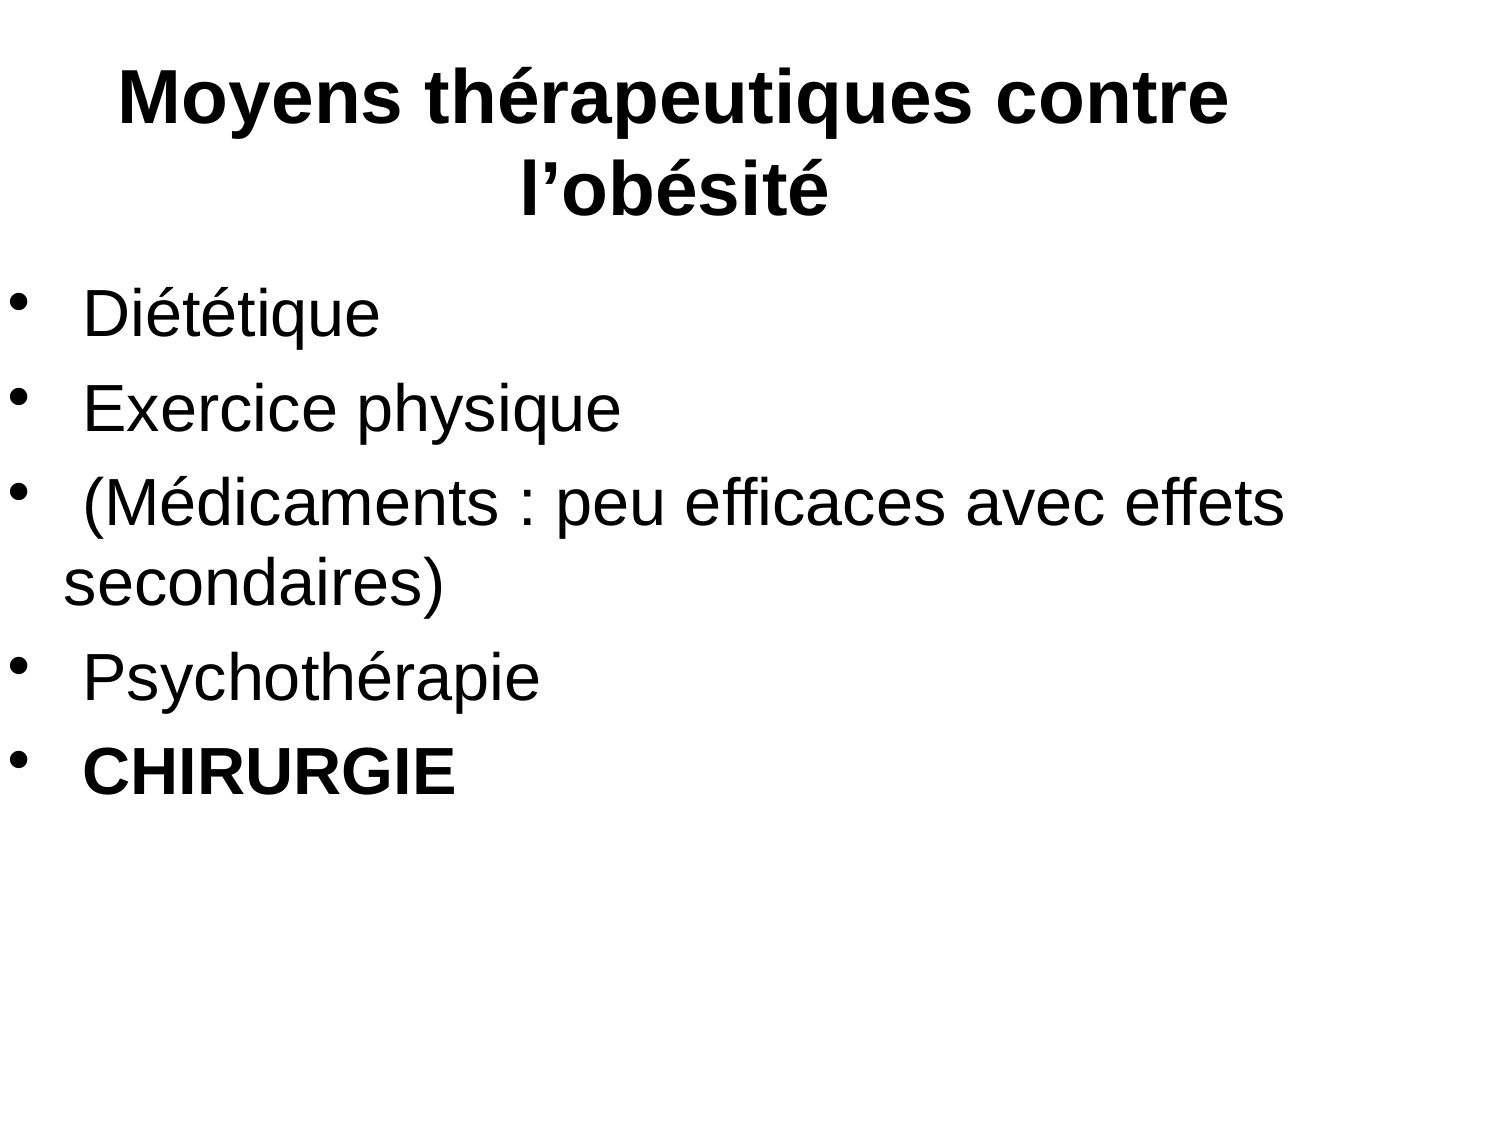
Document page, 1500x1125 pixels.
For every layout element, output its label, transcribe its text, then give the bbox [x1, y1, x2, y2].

title Moyens thérapeutiques contre l’obésité [0, 44, 1351, 234]
list Diététique Exercice physique (Médicaments : peu efficaces avec effets secondaires) Psychothérapie CHIRURGIE [0, 261, 1351, 1006]
